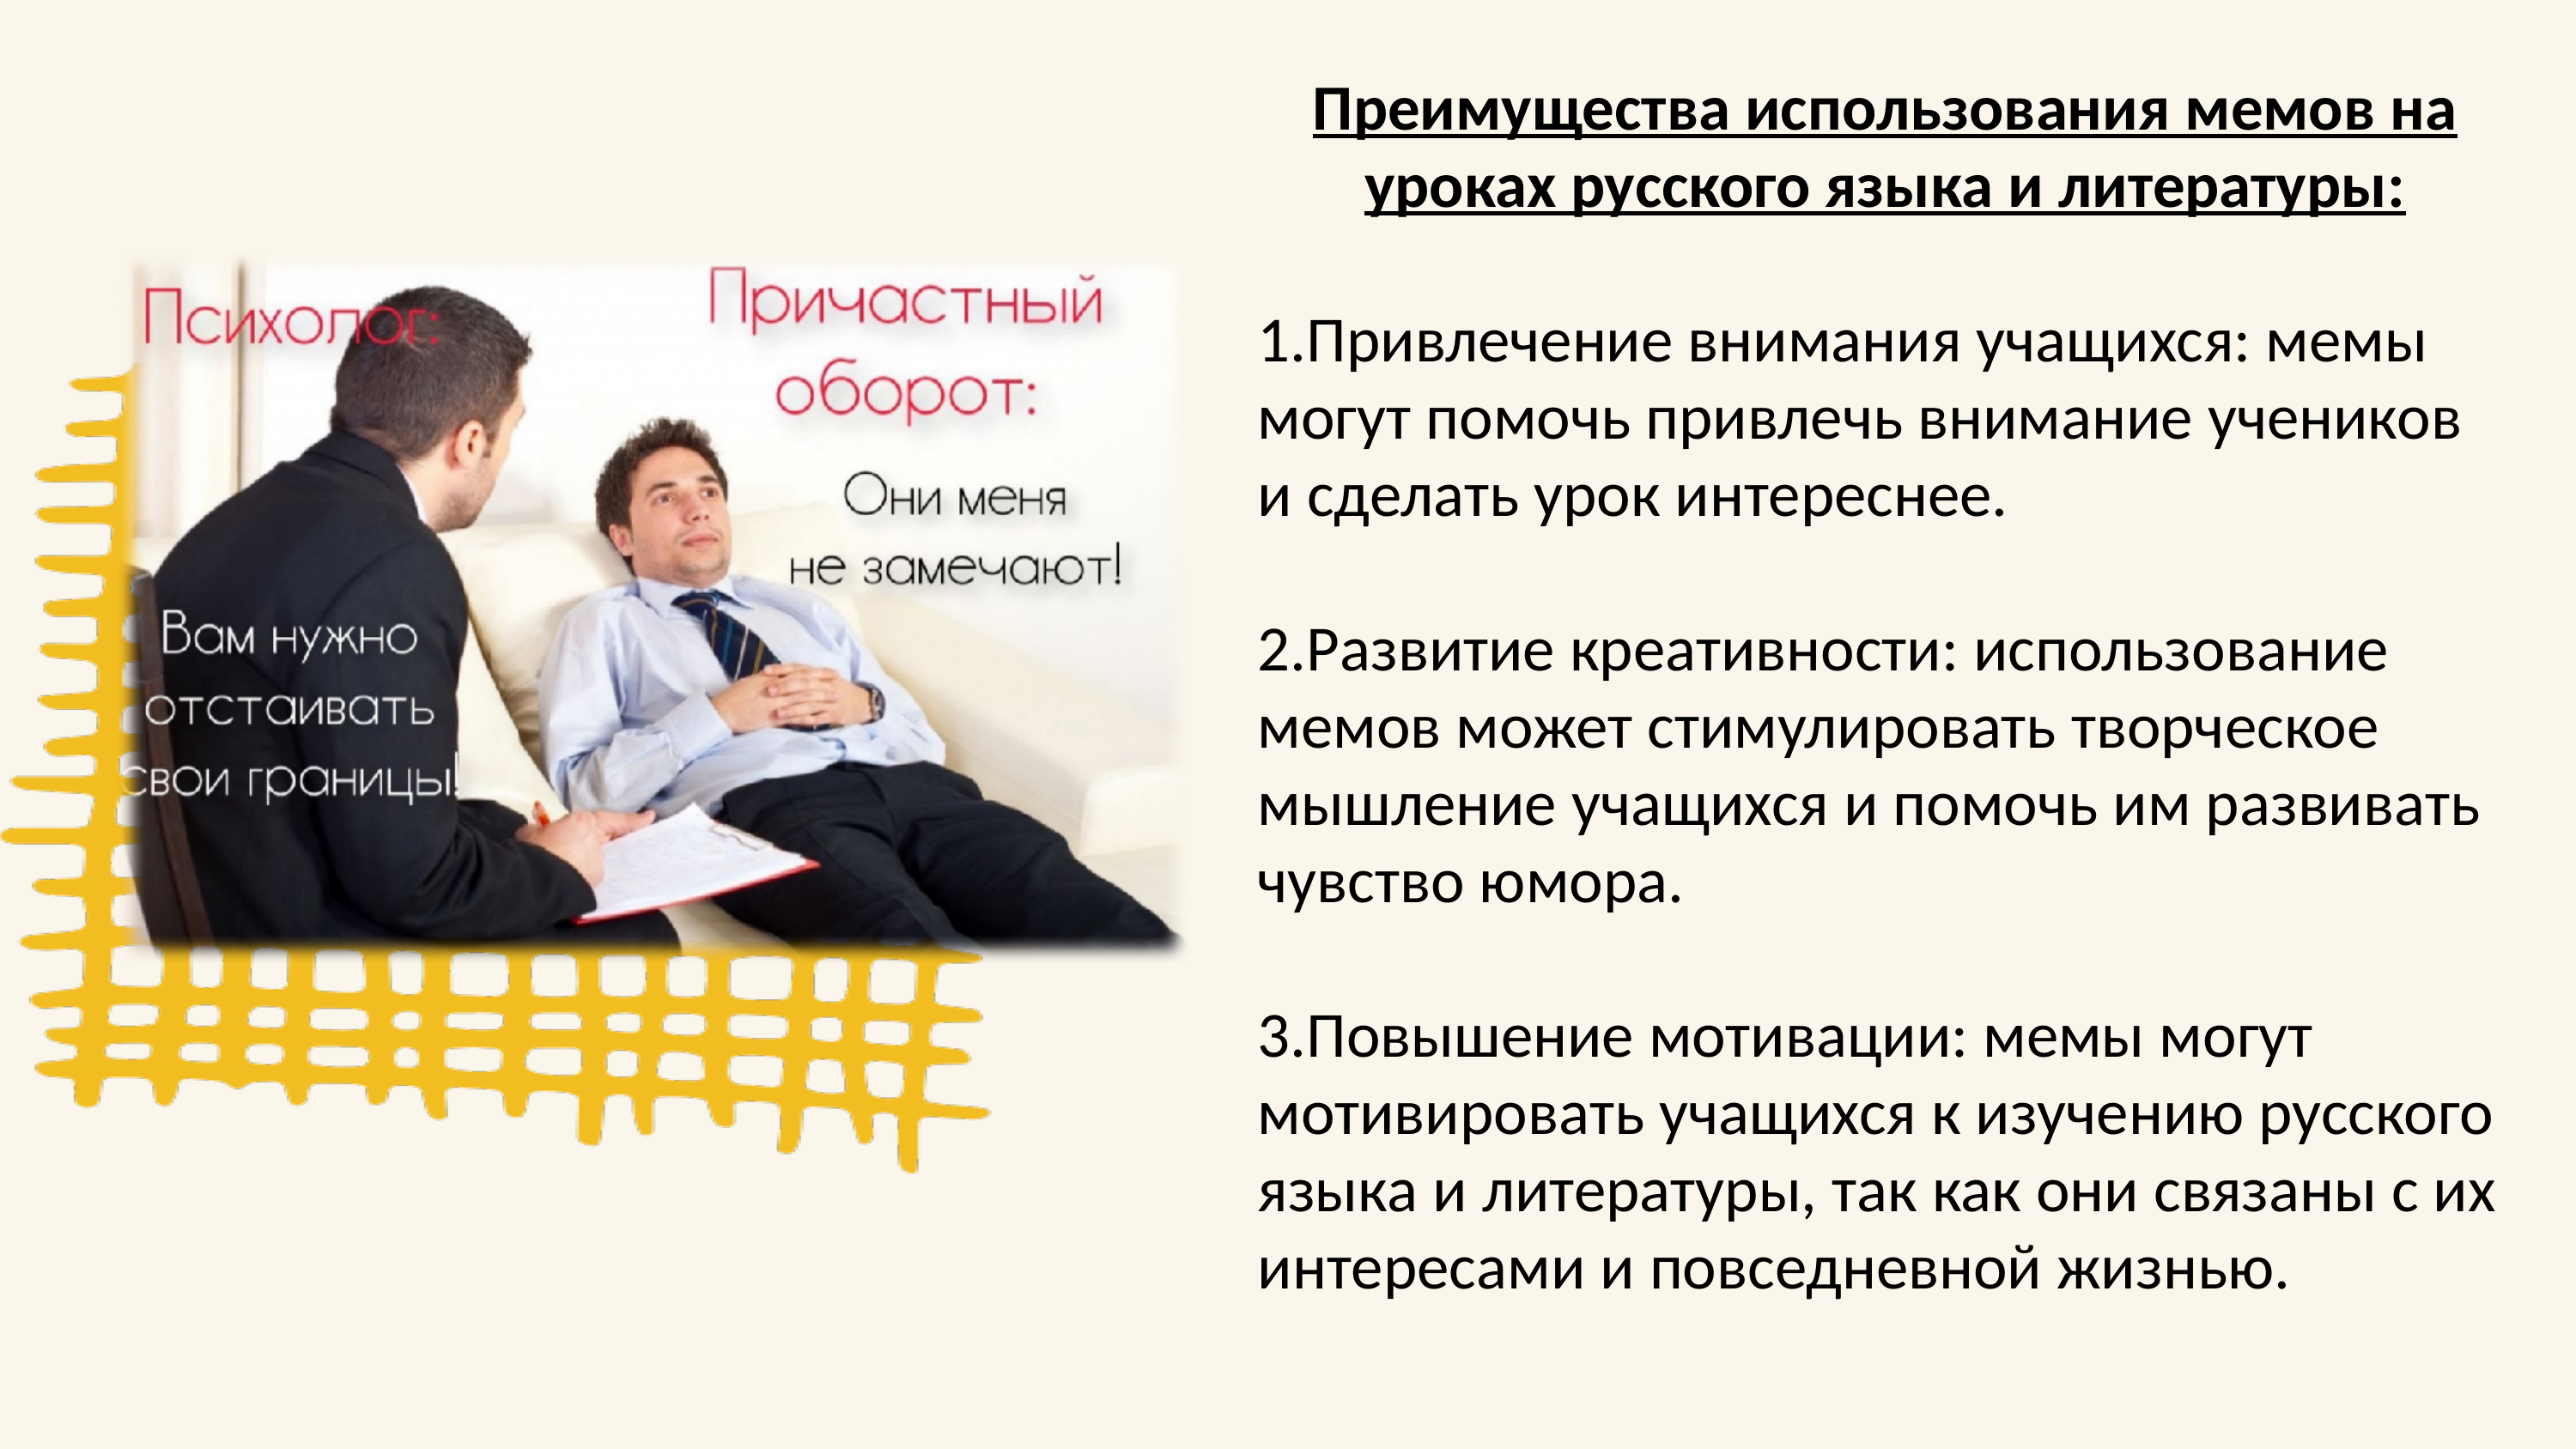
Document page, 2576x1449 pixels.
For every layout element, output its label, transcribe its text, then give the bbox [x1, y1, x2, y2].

text_box [0, 337, 1143, 1173]
picture [118, 252, 1191, 965]
text_box Преимущества использования мемов на уроках русского языка и литературы: Привлечение внимания учащихся: мемы могут помочь привлечь внимание учеников и сделать урок интереснее. Развитие креативности: использование мемов может стимулировать творческое мышление учащихся и помочь им развивать чувство юмора. Повышение мотивации: мемы могут мотивировать учащихся к изучению русского языка и литературы, так как они связаны с их интересами и повседневной жизнью. [1244, 58, 2525, 1308]
